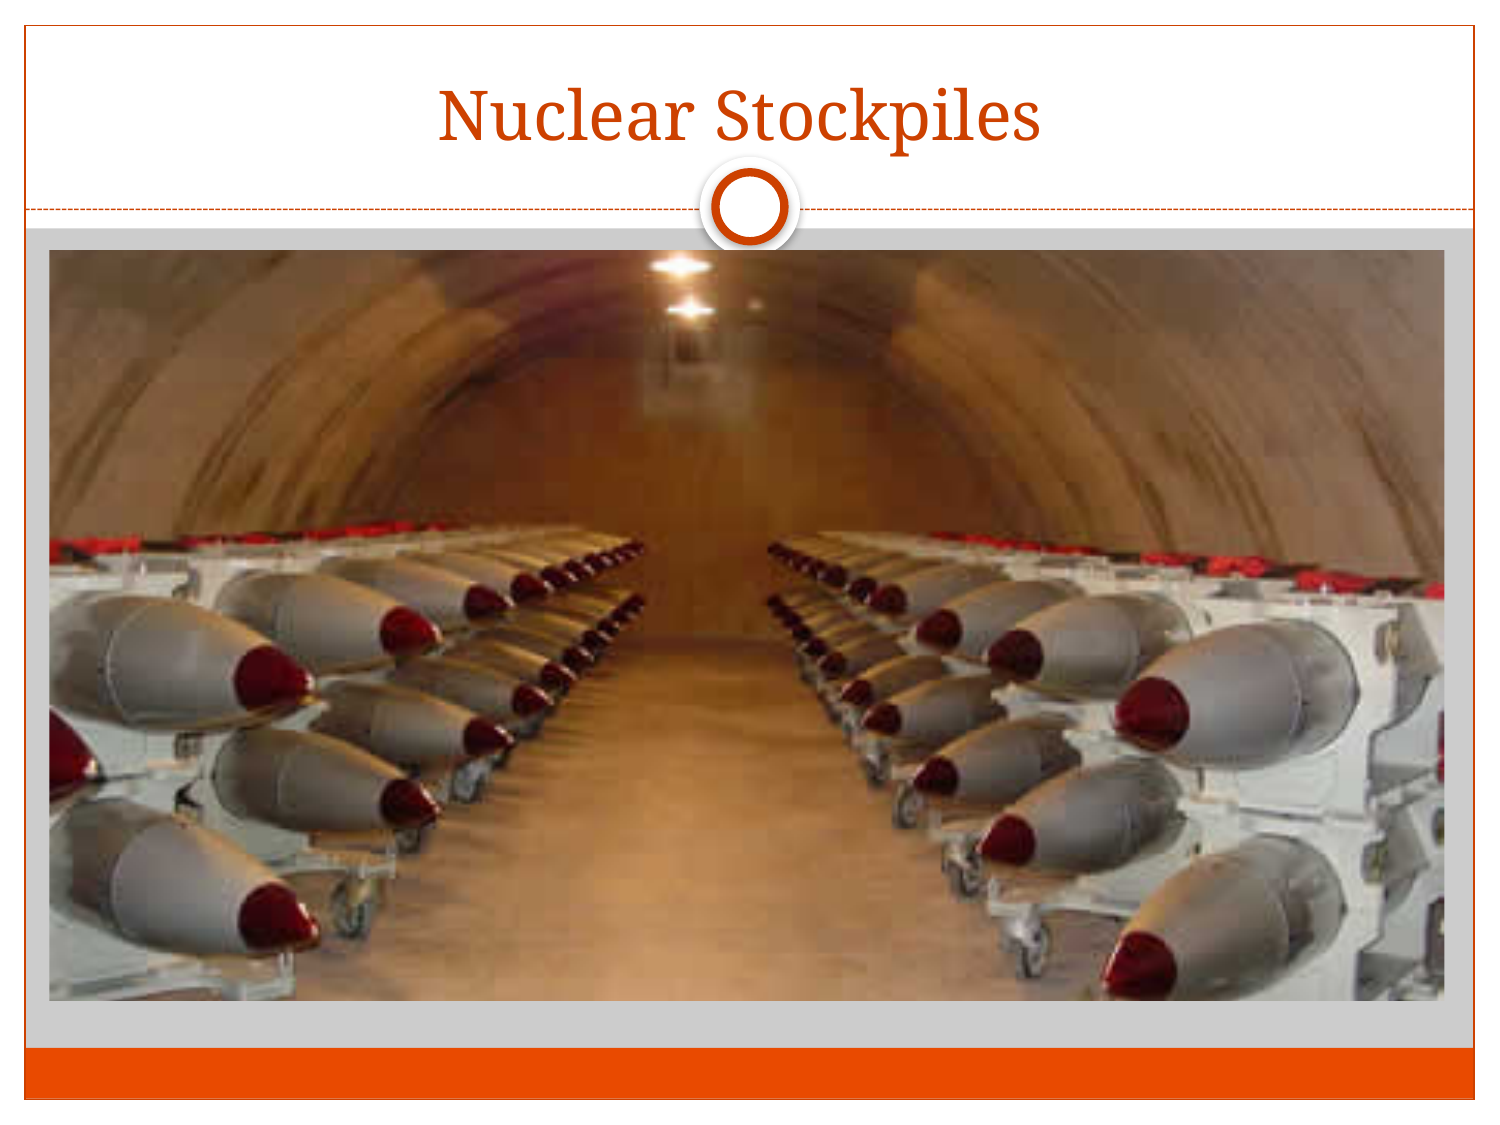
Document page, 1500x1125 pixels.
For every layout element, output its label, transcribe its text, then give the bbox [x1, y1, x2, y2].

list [49, 250, 1445, 1001]
title Nuclear Stockpiles [49, 37, 1450, 162]
